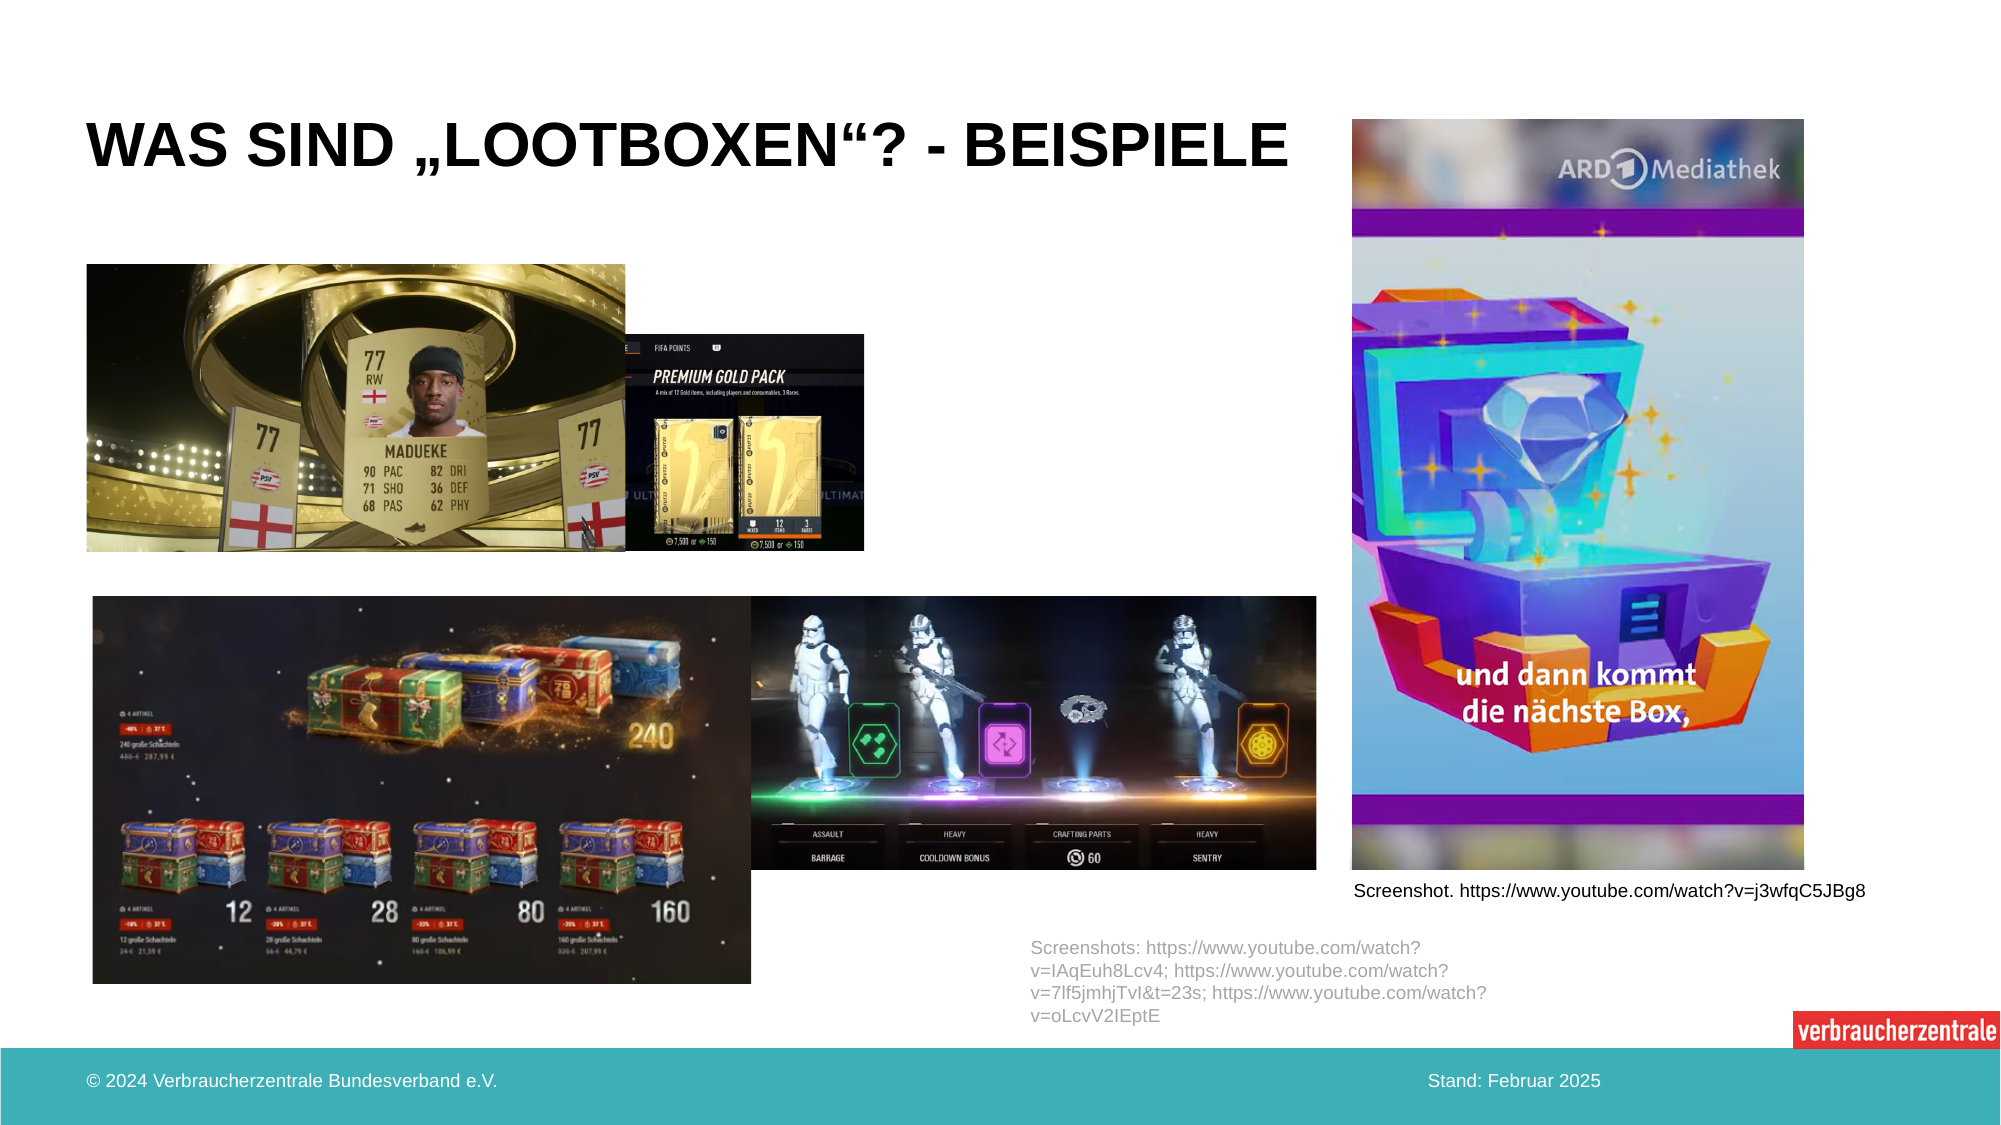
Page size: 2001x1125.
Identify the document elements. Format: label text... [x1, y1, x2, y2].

picture [1350, 118, 1805, 870]
text_box Screenshots: https://www.youtube.com/watch?v=IAqEuh8Lcv4; https://www.youtube.com/watch?v=7lf5jmhjTvI&t=23s; https://www.youtube.com/watch?v=oLcvV2IEptE [1015, 928, 1562, 1034]
picture [1793, 1011, 2001, 1049]
slide_number Stand: Februar 2025 [1408, 1068, 1601, 1092]
picture [86, 264, 865, 552]
picture [92, 595, 1317, 985]
title Was sind „lootboxen“? - Beispiele [86, 103, 1913, 180]
text_box Screenshot. https://www.youtube.com/watch?v=j3wfqC5JBg8 [1338, 871, 1911, 909]
footer © 2024 Verbraucherzentrale Bundesverband e.V. [86, 1068, 1374, 1092]
